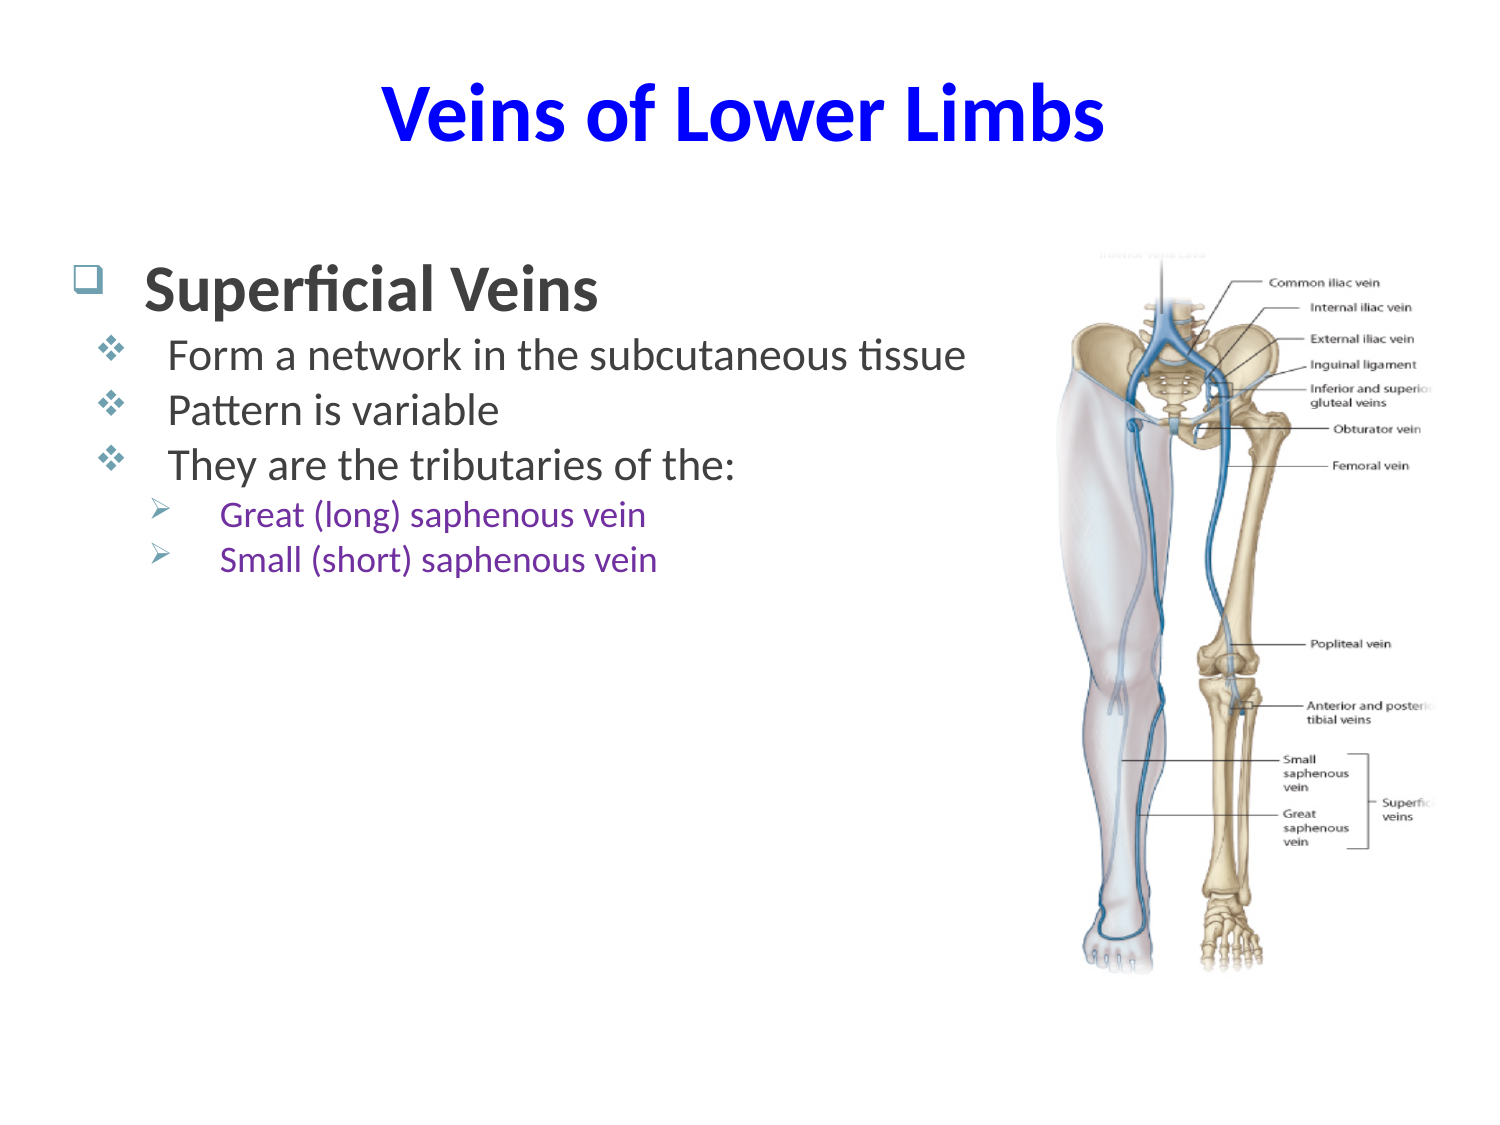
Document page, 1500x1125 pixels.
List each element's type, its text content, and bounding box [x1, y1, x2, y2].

picture [1049, 249, 1438, 980]
list Superficial Veins Form a network in the subcutaneous tissue Pattern is variable They are the tributaries of the: Great (long) saphenous vein Small (short) saphenous vein [0, 237, 1001, 891]
title Veins of Lower Limbs [74, 6, 1413, 210]
